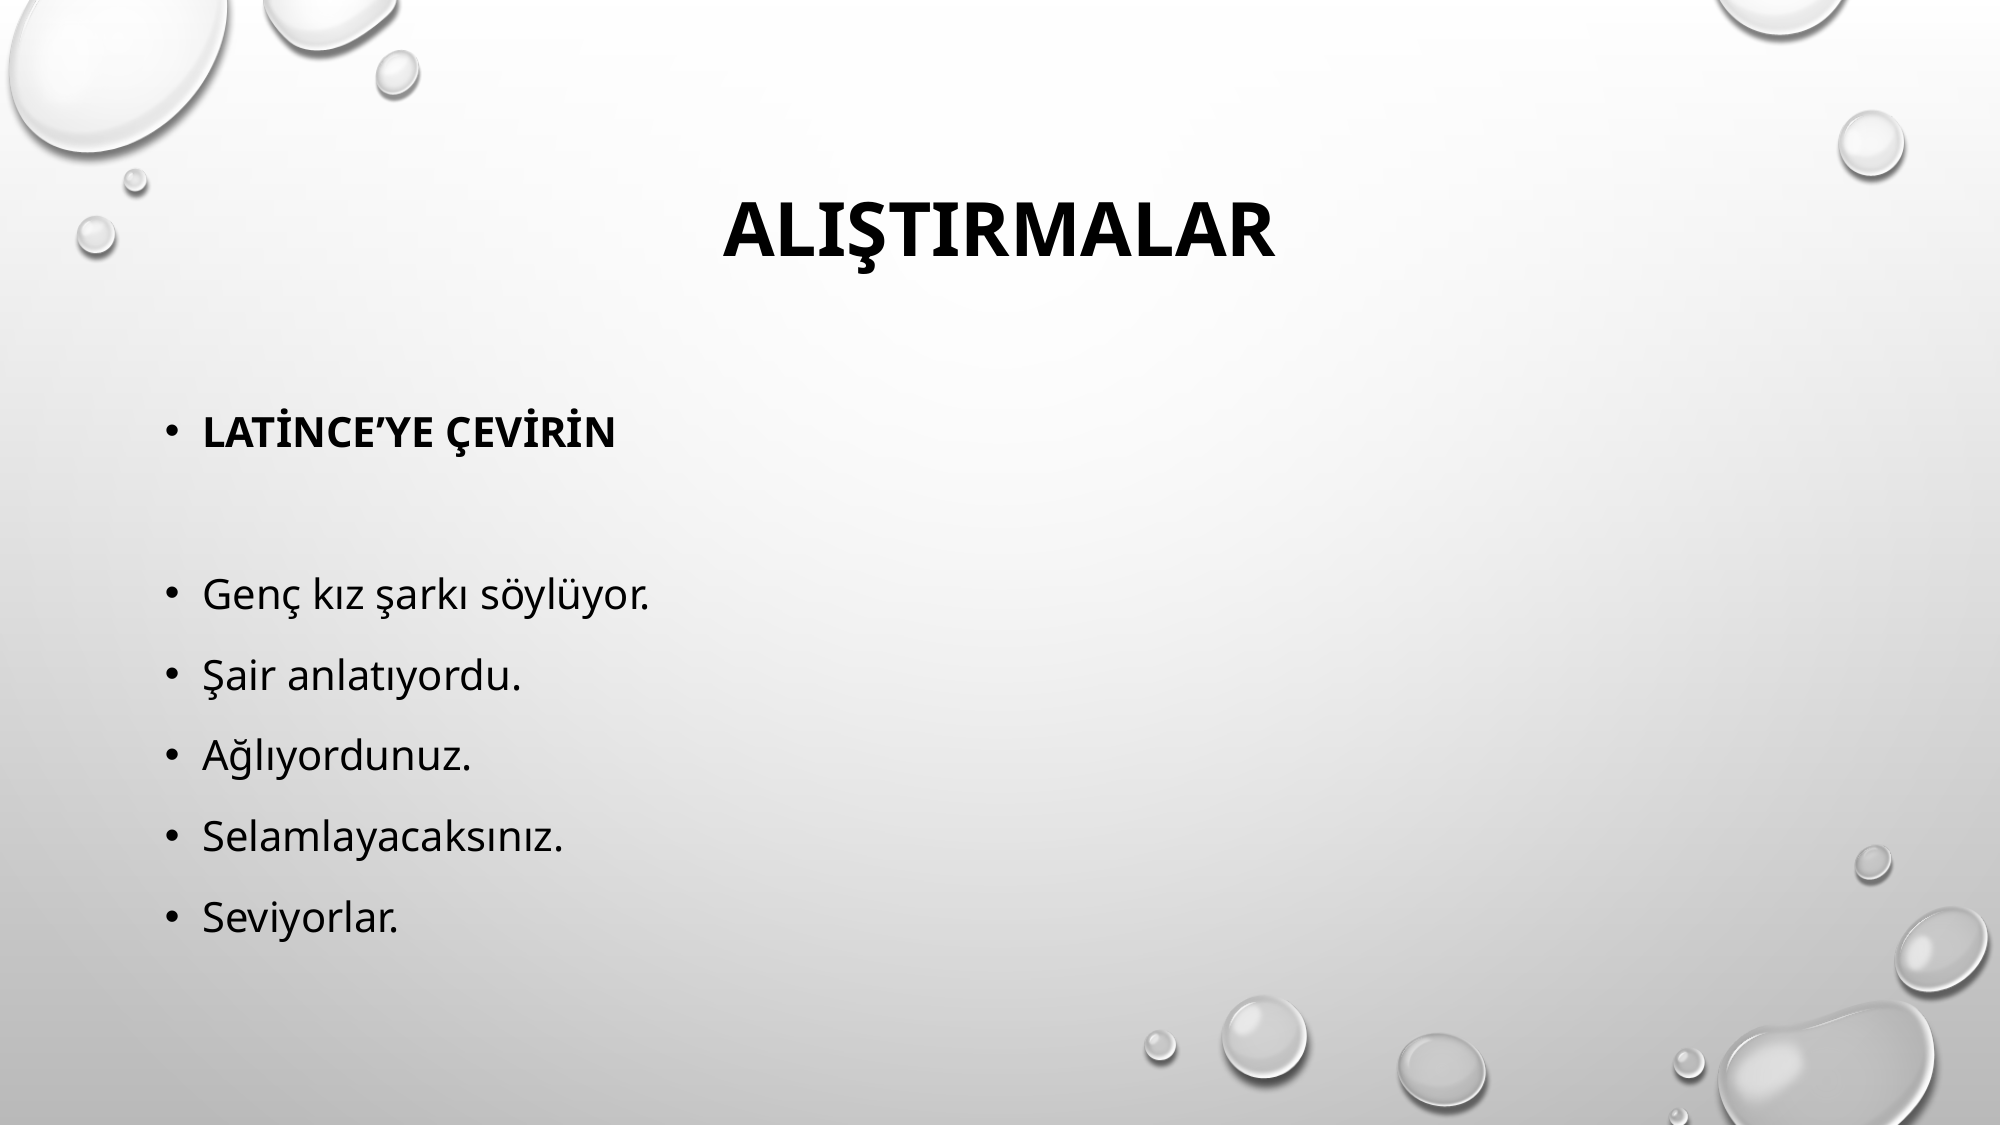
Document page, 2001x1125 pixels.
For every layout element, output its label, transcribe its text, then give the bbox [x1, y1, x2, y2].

list Latince’ye Çevirin Genç kız şarkı söylüyor. Şair anlatıyordu. Ağlıyordunuz. Selamlayacaksınız. Seviyorlar. [149, 388, 1850, 950]
title ALIŞTIRMALAR [149, 101, 1851, 364]
picture [0, 0, 2000, 1125]
